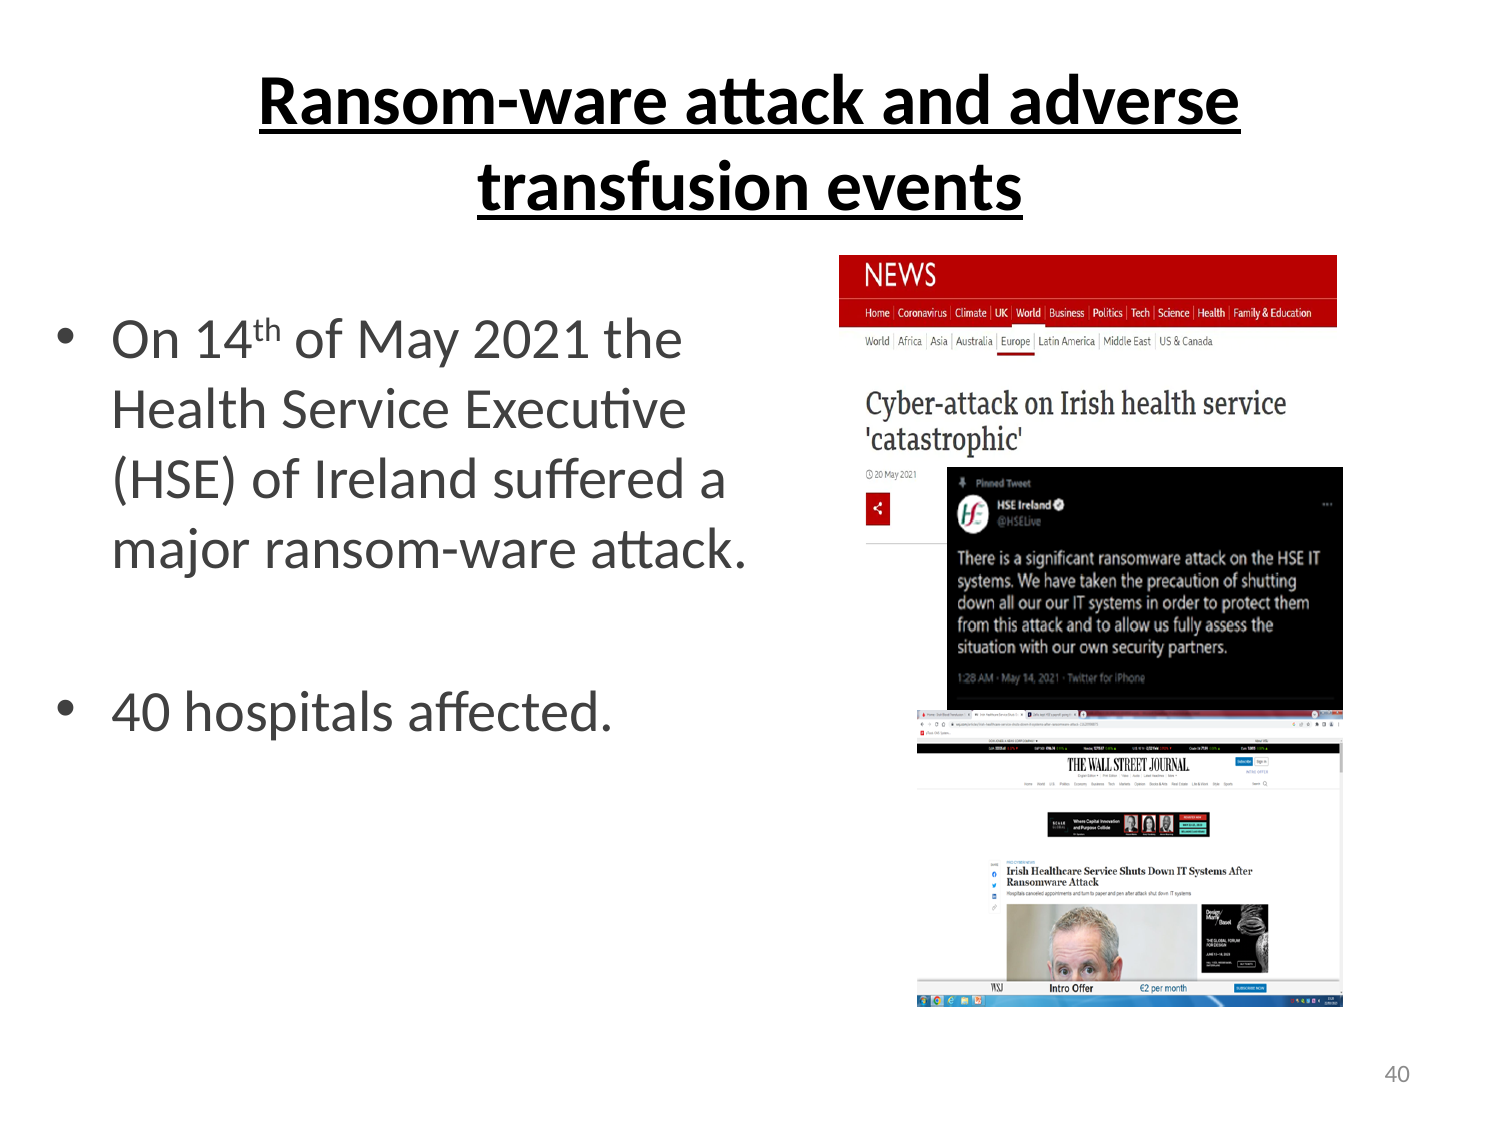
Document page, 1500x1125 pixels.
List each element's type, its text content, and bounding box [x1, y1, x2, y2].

picture [916, 467, 1343, 1007]
title Ransom-ware attack and adverse transfusion events [75, 45, 1425, 233]
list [839, 255, 1337, 551]
slide_number 40 [1074, 1042, 1425, 1103]
list On 14th of May 2021 the Health Service Executive (HSE) of Ireland suffered a major ransom-ware attack. 40 hospitals affected. [40, 292, 776, 1007]
